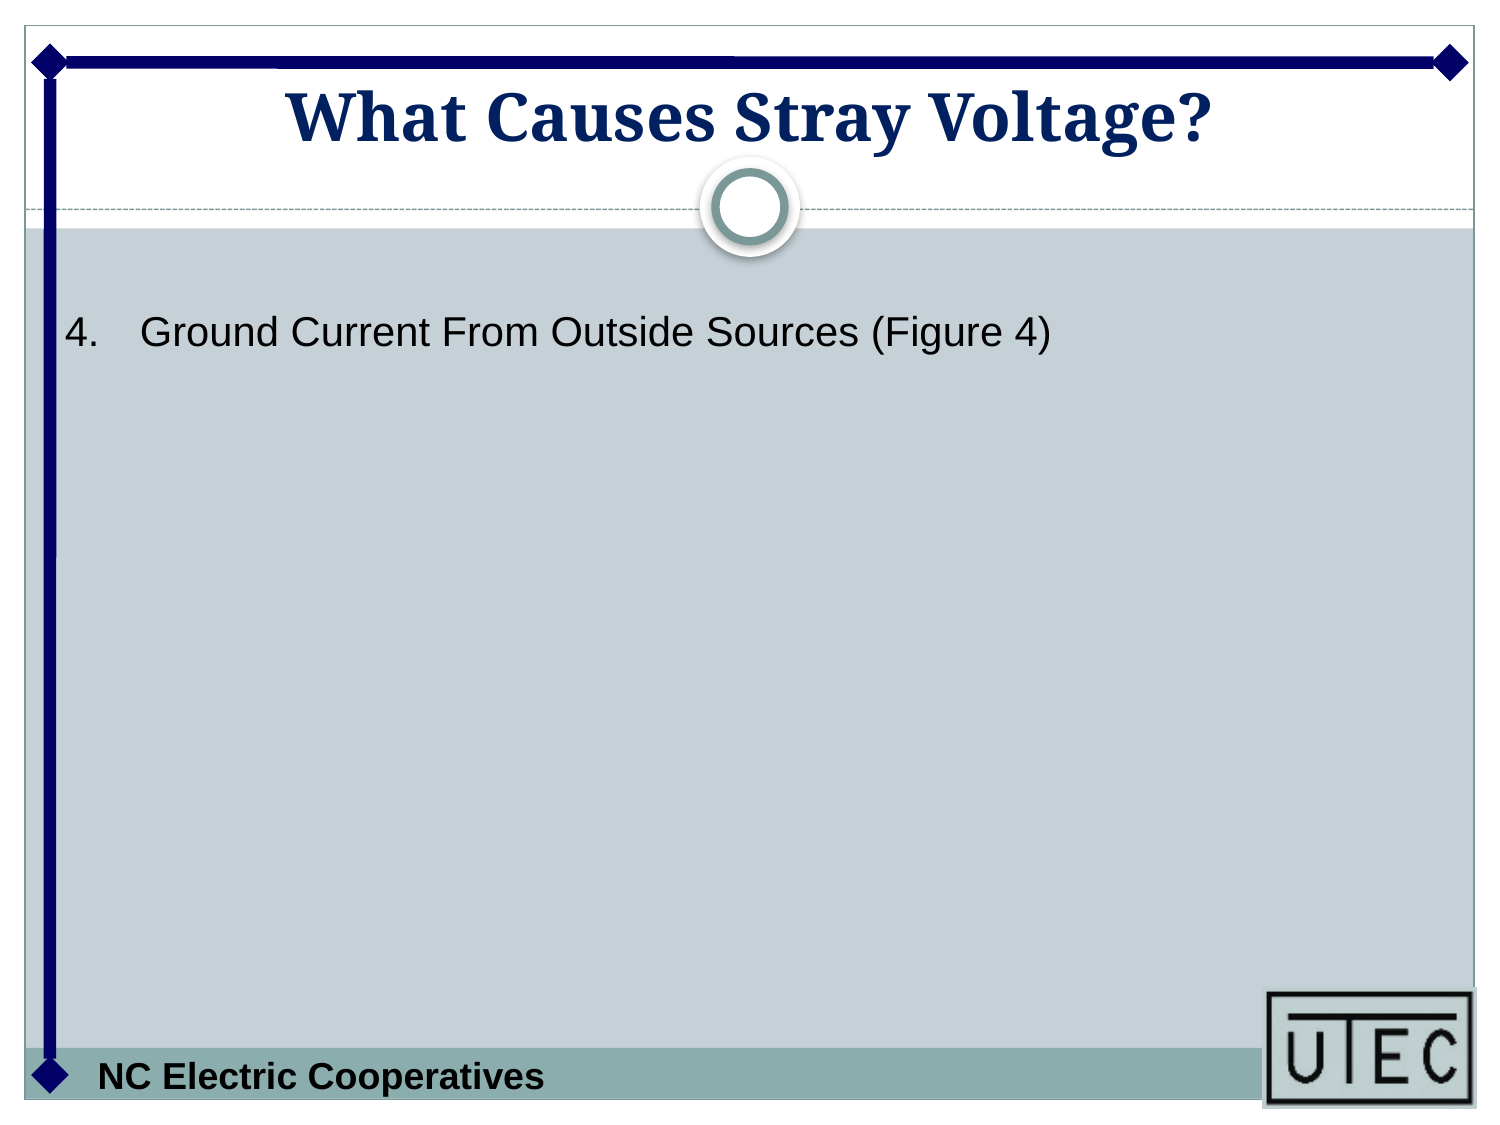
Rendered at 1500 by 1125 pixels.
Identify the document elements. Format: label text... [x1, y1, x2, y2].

text_box NC Electric Cooperatives [82, 1044, 1238, 1105]
title What Causes Stray Voltage? [50, 37, 1450, 162]
text_box [43, 362, 57, 1082]
text_box Ground Current From Outside Sources (Figure 4) [49, 296, 1477, 362]
text_box [43, 56, 50, 69]
picture [1262, 987, 1477, 1109]
text_box [1450, 56, 1457, 69]
